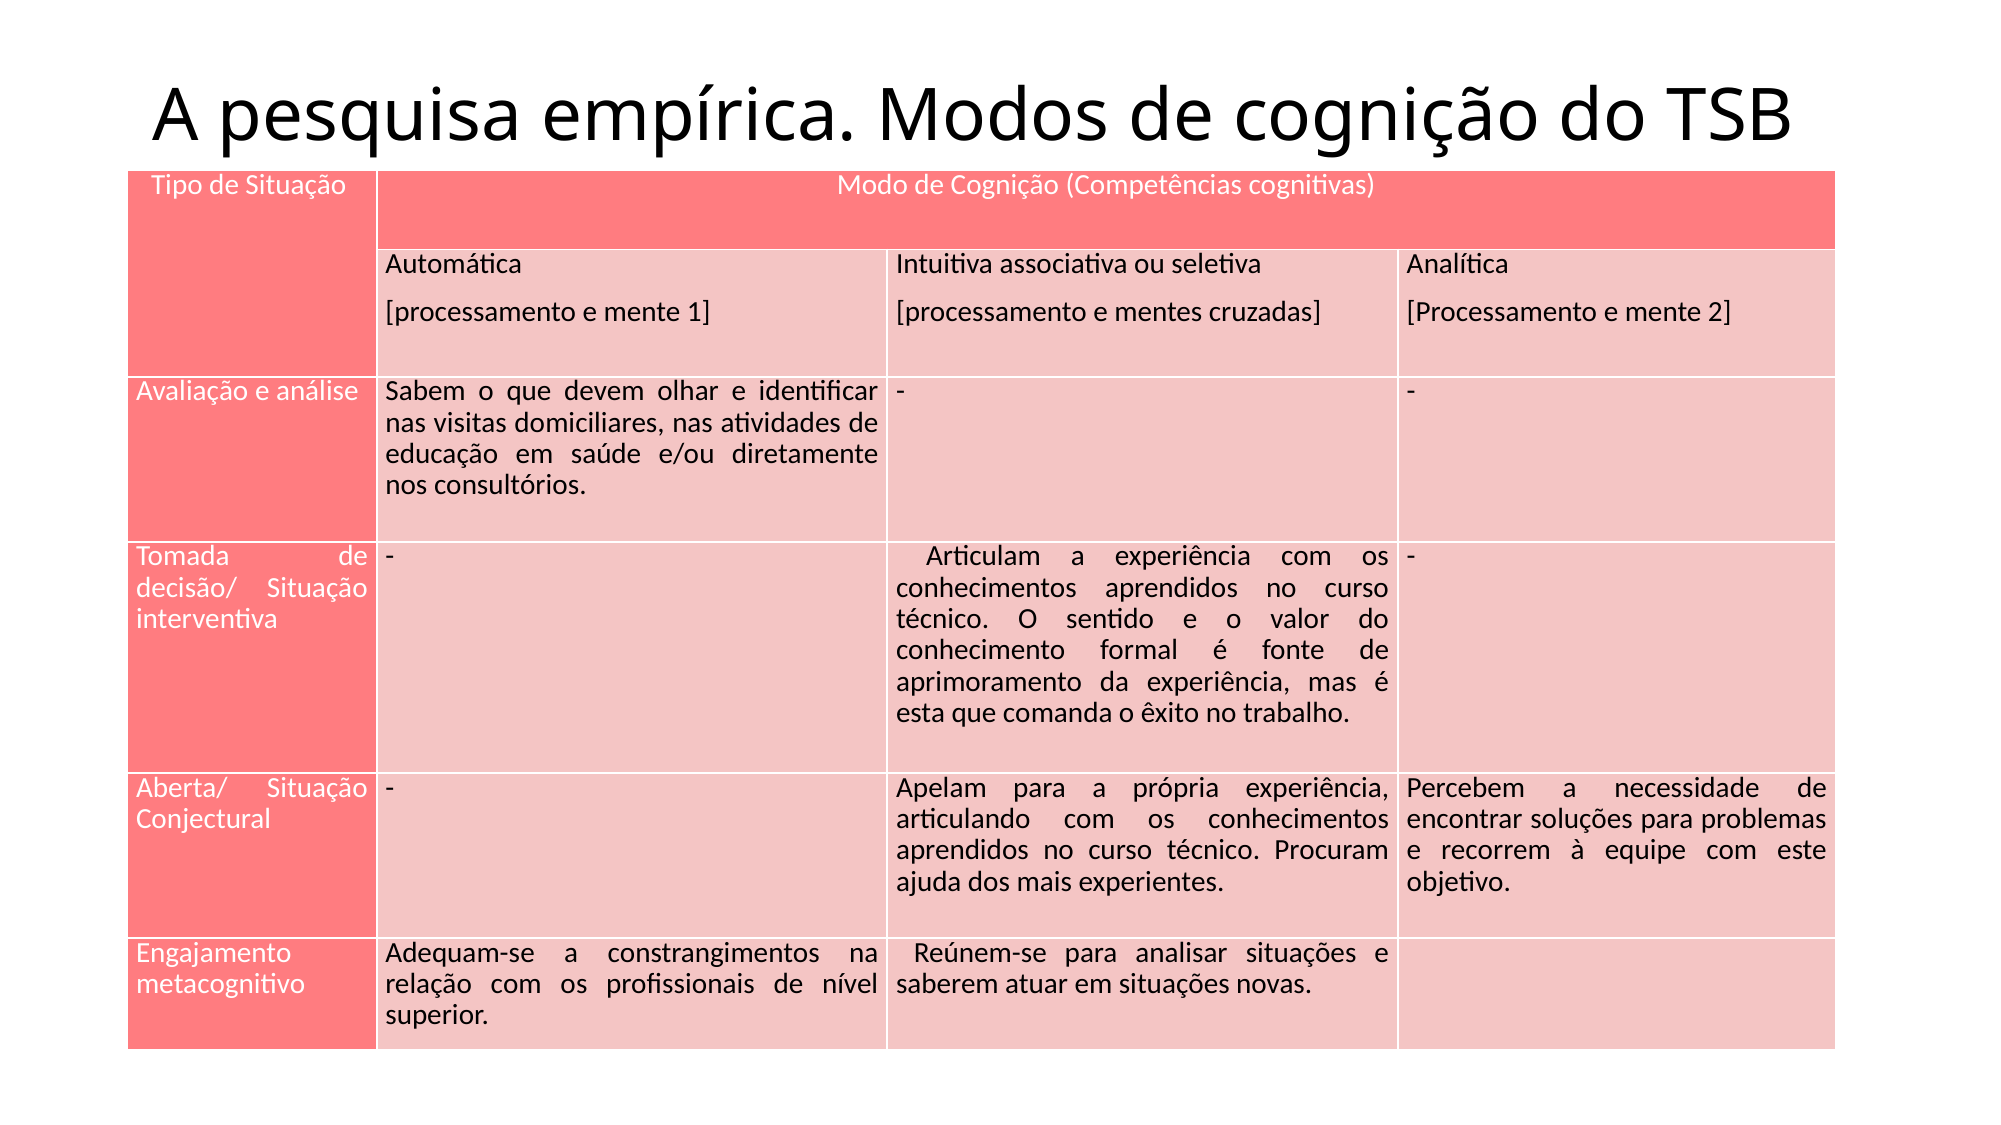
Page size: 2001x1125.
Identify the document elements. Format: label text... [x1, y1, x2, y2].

table_header Tipo de Situação [128, 171, 376, 376]
table_cell Percebem a necessidade de encontrar soluções para problemas e recorrem à equipe com este objetivo. [1399, 774, 1835, 937]
table_cell - [378, 543, 886, 772]
title A pesquisa empírica. Modos de cognição do TSB [137, 59, 1863, 174]
table_cell Automática [processamento e mente 1] [378, 250, 886, 376]
table_cell [1399, 939, 1835, 1049]
table_cell Articulam a experiência com os conhecimentos aprendidos no curso técnico. O sentido e o valor do conhecimento formal é fonte de aprimoramento da experiência, mas é esta que comanda o êxito no trabalho. [888, 543, 1397, 772]
table_cell Engajamento metacognitivo [128, 939, 376, 1049]
table_cell Sabem o que devem olhar e identificar nas visitas domiciliares, nas atividades de educação em saúde e/ou diretamente nos consultórios. [378, 378, 886, 541]
table_header Modo de Cognição (Competências cognitivas) [378, 171, 1835, 249]
table_cell Reúnem-se para analisar situações e saberem atuar em situações novas. [888, 939, 1397, 1049]
table_cell Adequam-se a constrangimentos na relação com os profissionais de nível superior. [378, 939, 886, 1049]
table_cell Apelam para a própria experiência, articulando com os conhecimentos aprendidos no curso técnico. Procuram ajuda dos mais experientes. [888, 774, 1397, 937]
table_cell Analítica [Processamento e mente 2] [1399, 250, 1835, 376]
table_cell Avaliação e análise [128, 378, 376, 541]
table_cell Tomada de decisão/ Situação interventiva [128, 543, 376, 772]
table_cell Intuitiva associativa ou seletiva [processamento e mentes cruzadas] [888, 250, 1397, 376]
table_cell - [888, 378, 1397, 541]
table_cell Aberta/ Situação Conjectural [128, 774, 376, 937]
table_cell - [1399, 378, 1835, 541]
table_cell - [378, 774, 886, 937]
table_cell - [1399, 543, 1835, 772]
